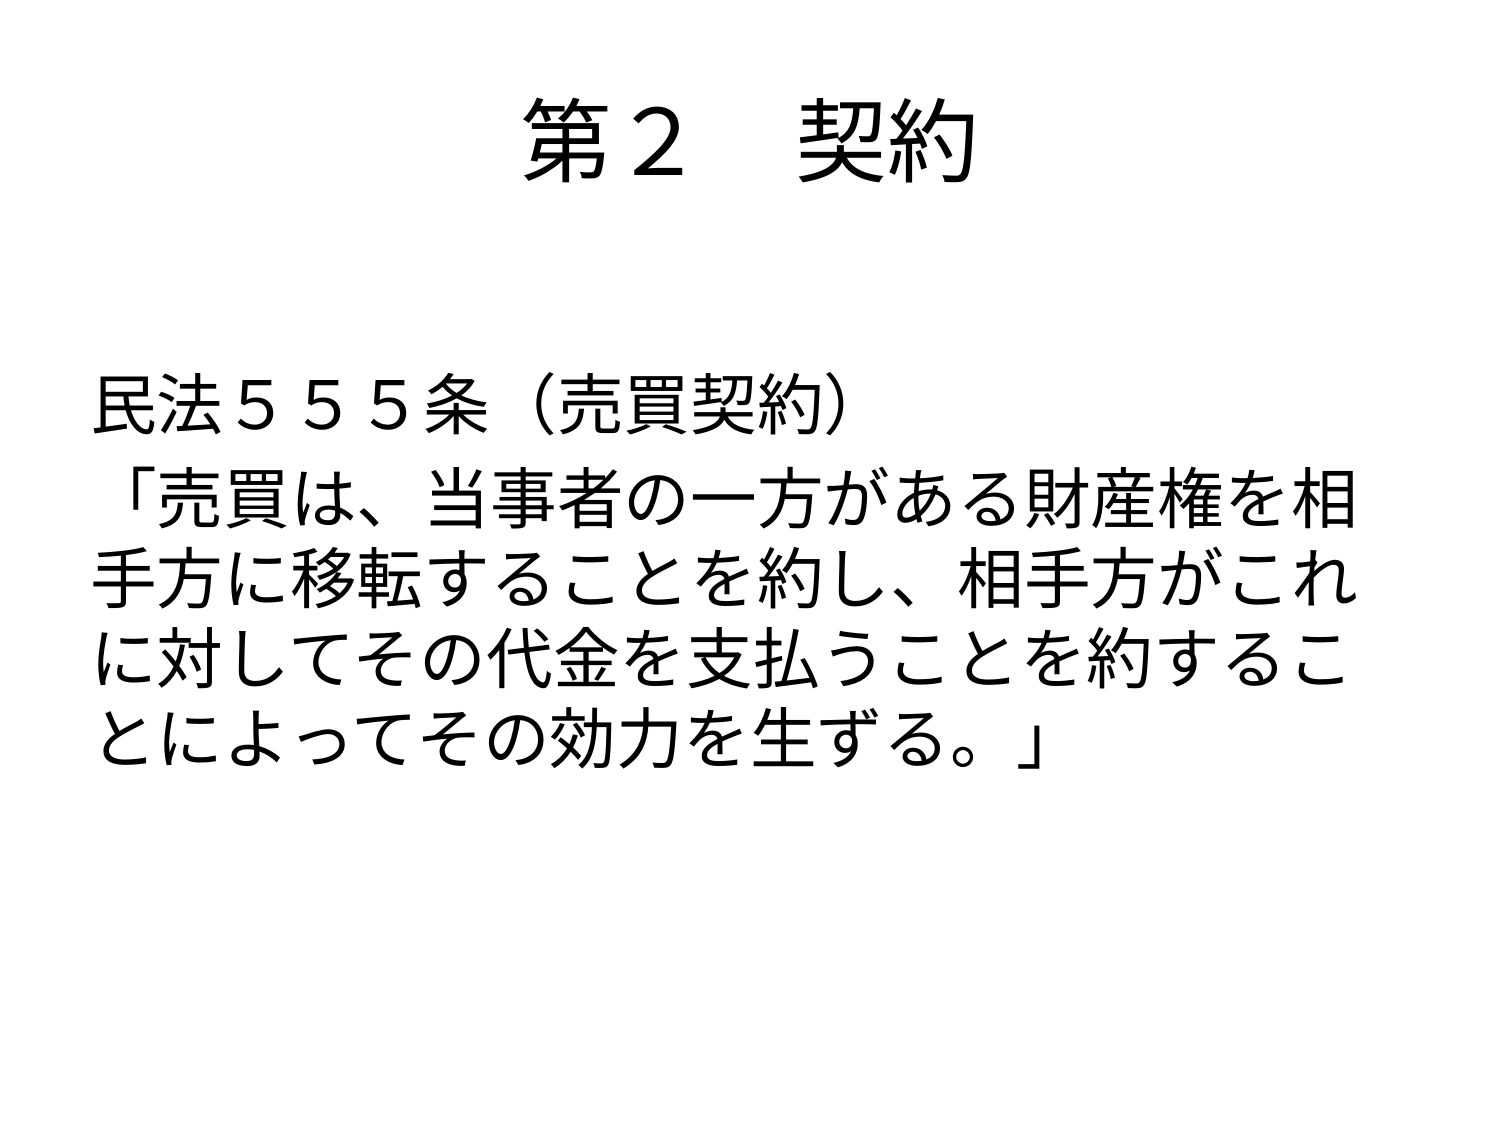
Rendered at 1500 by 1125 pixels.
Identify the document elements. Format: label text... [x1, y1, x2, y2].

list 民法５５５条（売買契約） 「売買は、当事者の一方がある財産権を相手方に移転することを約し、相手方がこれに対してその代金を支払うことを約することによってその効力を生ずる。」 [75, 262, 1425, 1005]
title 第２ 契約 [75, 45, 1425, 233]
